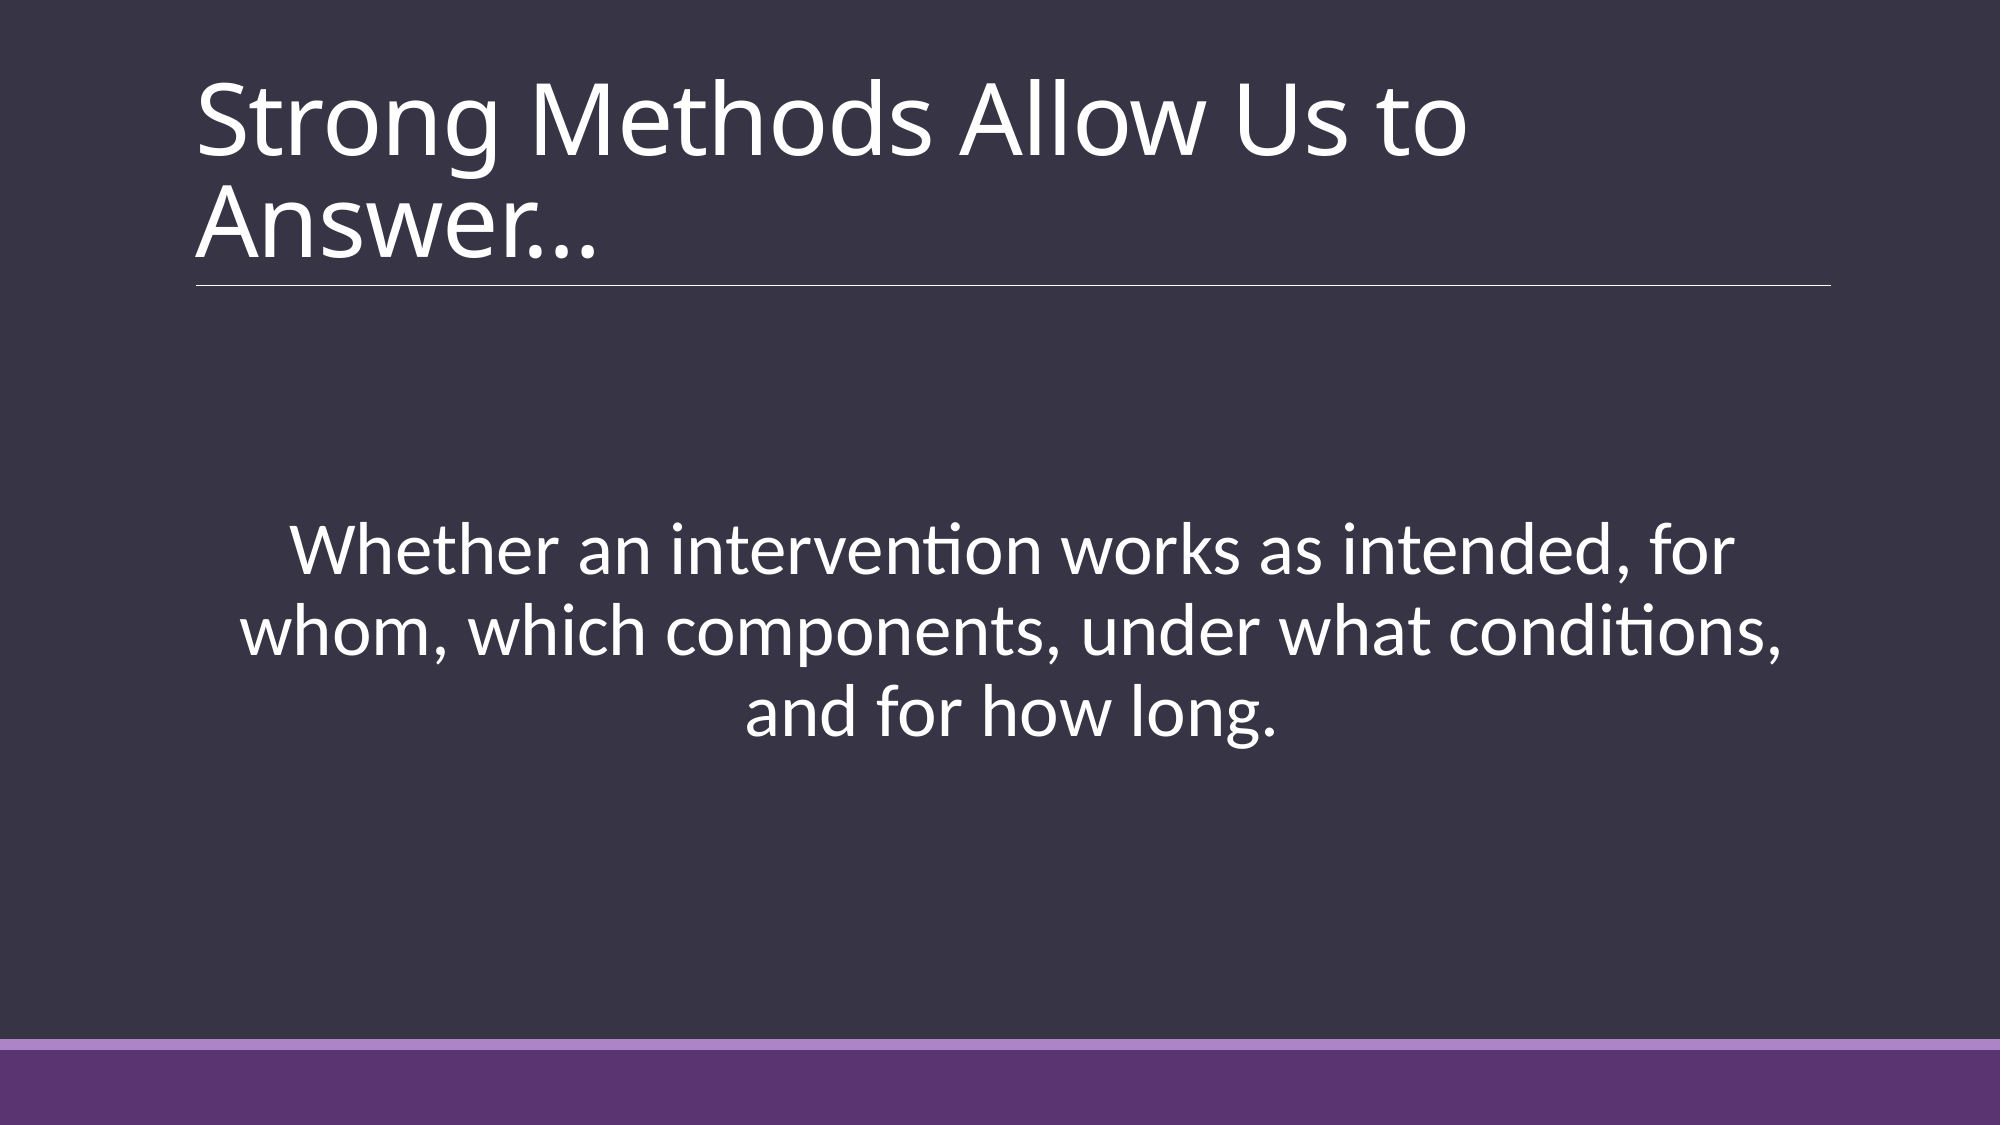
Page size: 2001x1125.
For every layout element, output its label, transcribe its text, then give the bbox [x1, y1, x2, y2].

title Strong Methods Allow Us to Answer… [180, 47, 1830, 285]
list Whether an intervention works as intended, for whom, which components, under what conditions, and for how long. [180, 302, 1830, 963]
